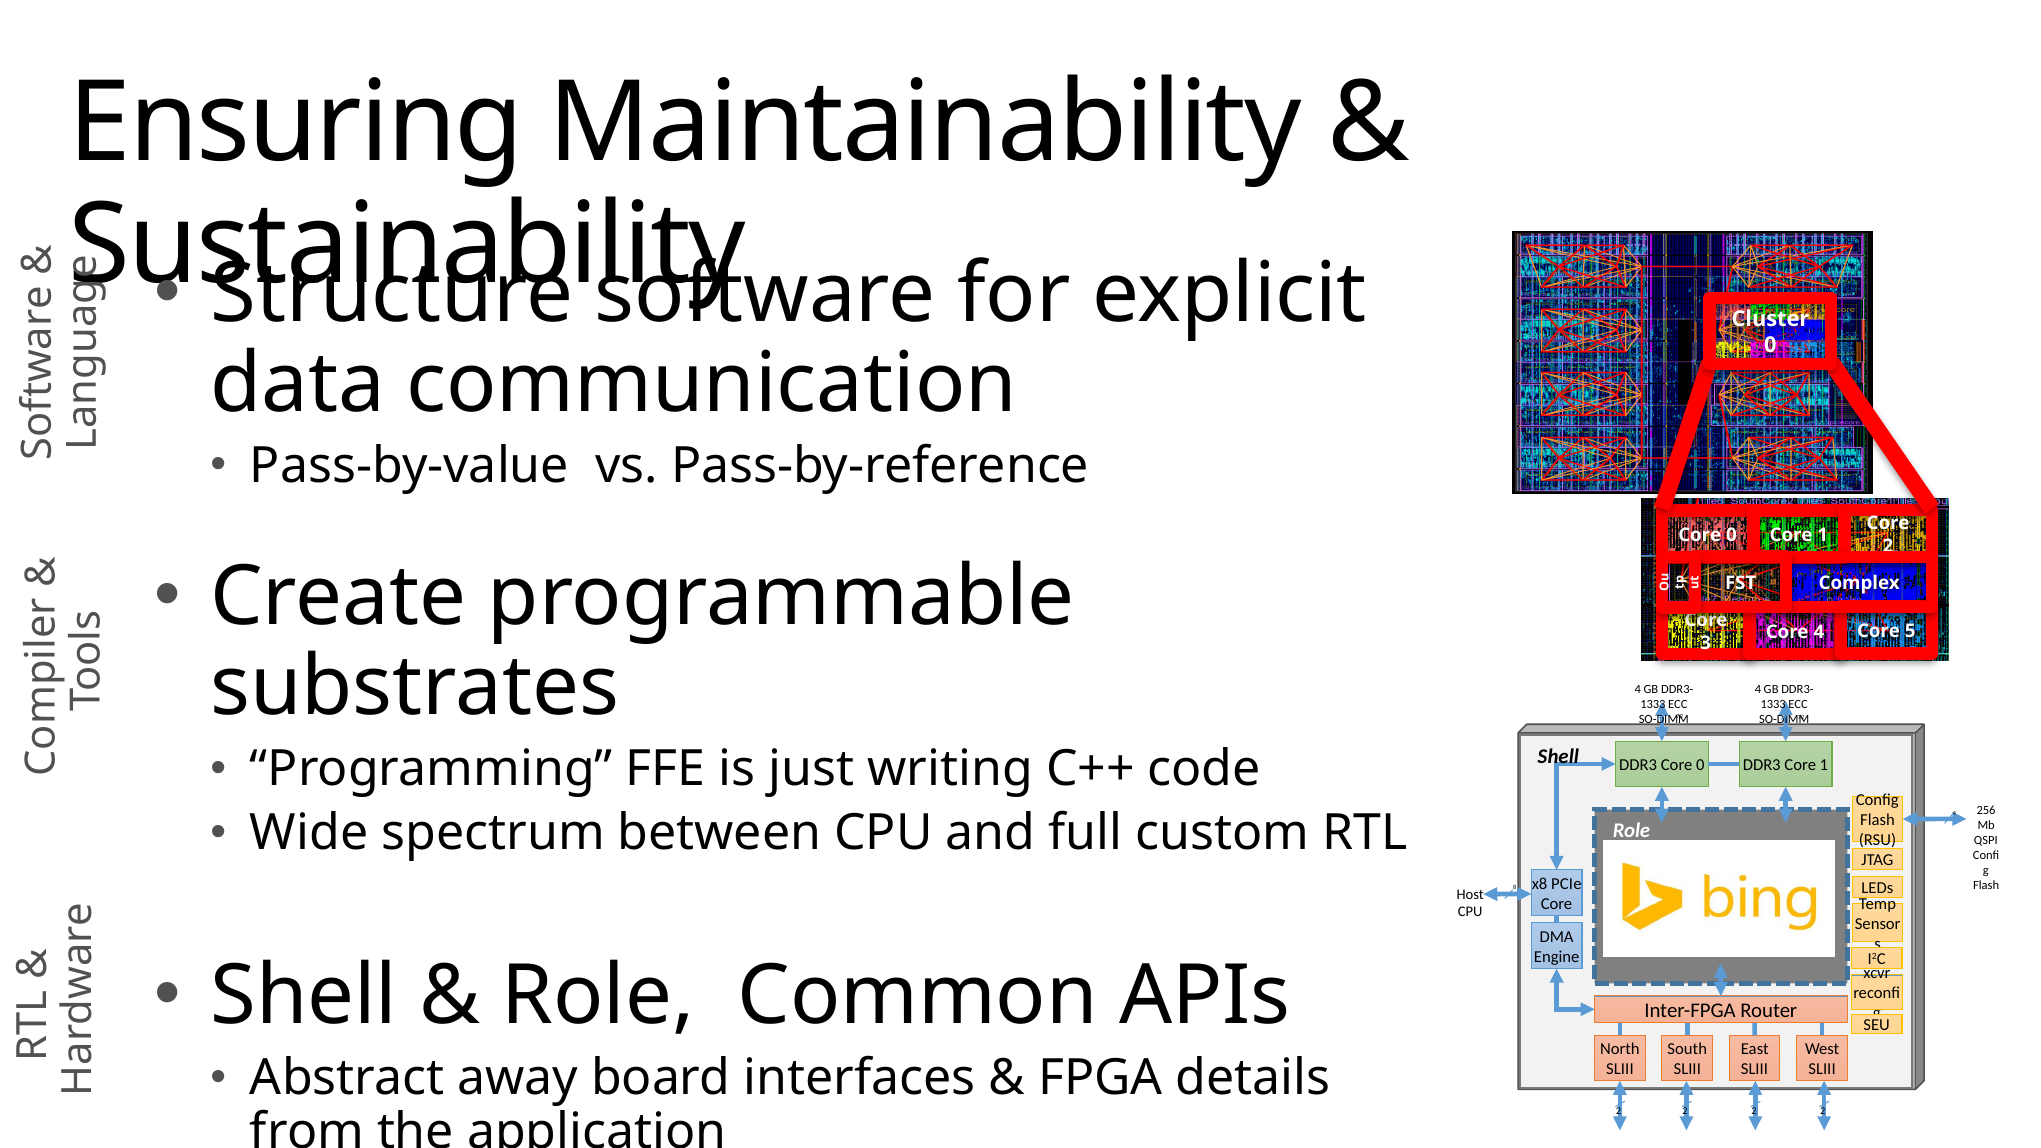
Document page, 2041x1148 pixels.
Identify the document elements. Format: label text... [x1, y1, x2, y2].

text_box Compiler & Tools [0, 515, 133, 807]
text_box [1441, 673, 2015, 1131]
list Structure software for explicit data communication Pass-by-value vs. Pass-by-reference Create programmable substrates “Programming” FFE is just writing C++ code Wide spectrum between CPU and full custom RTL Shell & Role, Common APIs Abstract away board interfaces & FPGA details from the application [130, 234, 1465, 1148]
text_box Software & Language [0, 215, 129, 491]
title Ensuring Maintainability & Sustainability [45, 48, 1996, 200]
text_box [1511, 230, 1949, 662]
text_box RTL & Hardware [0, 873, 125, 1127]
